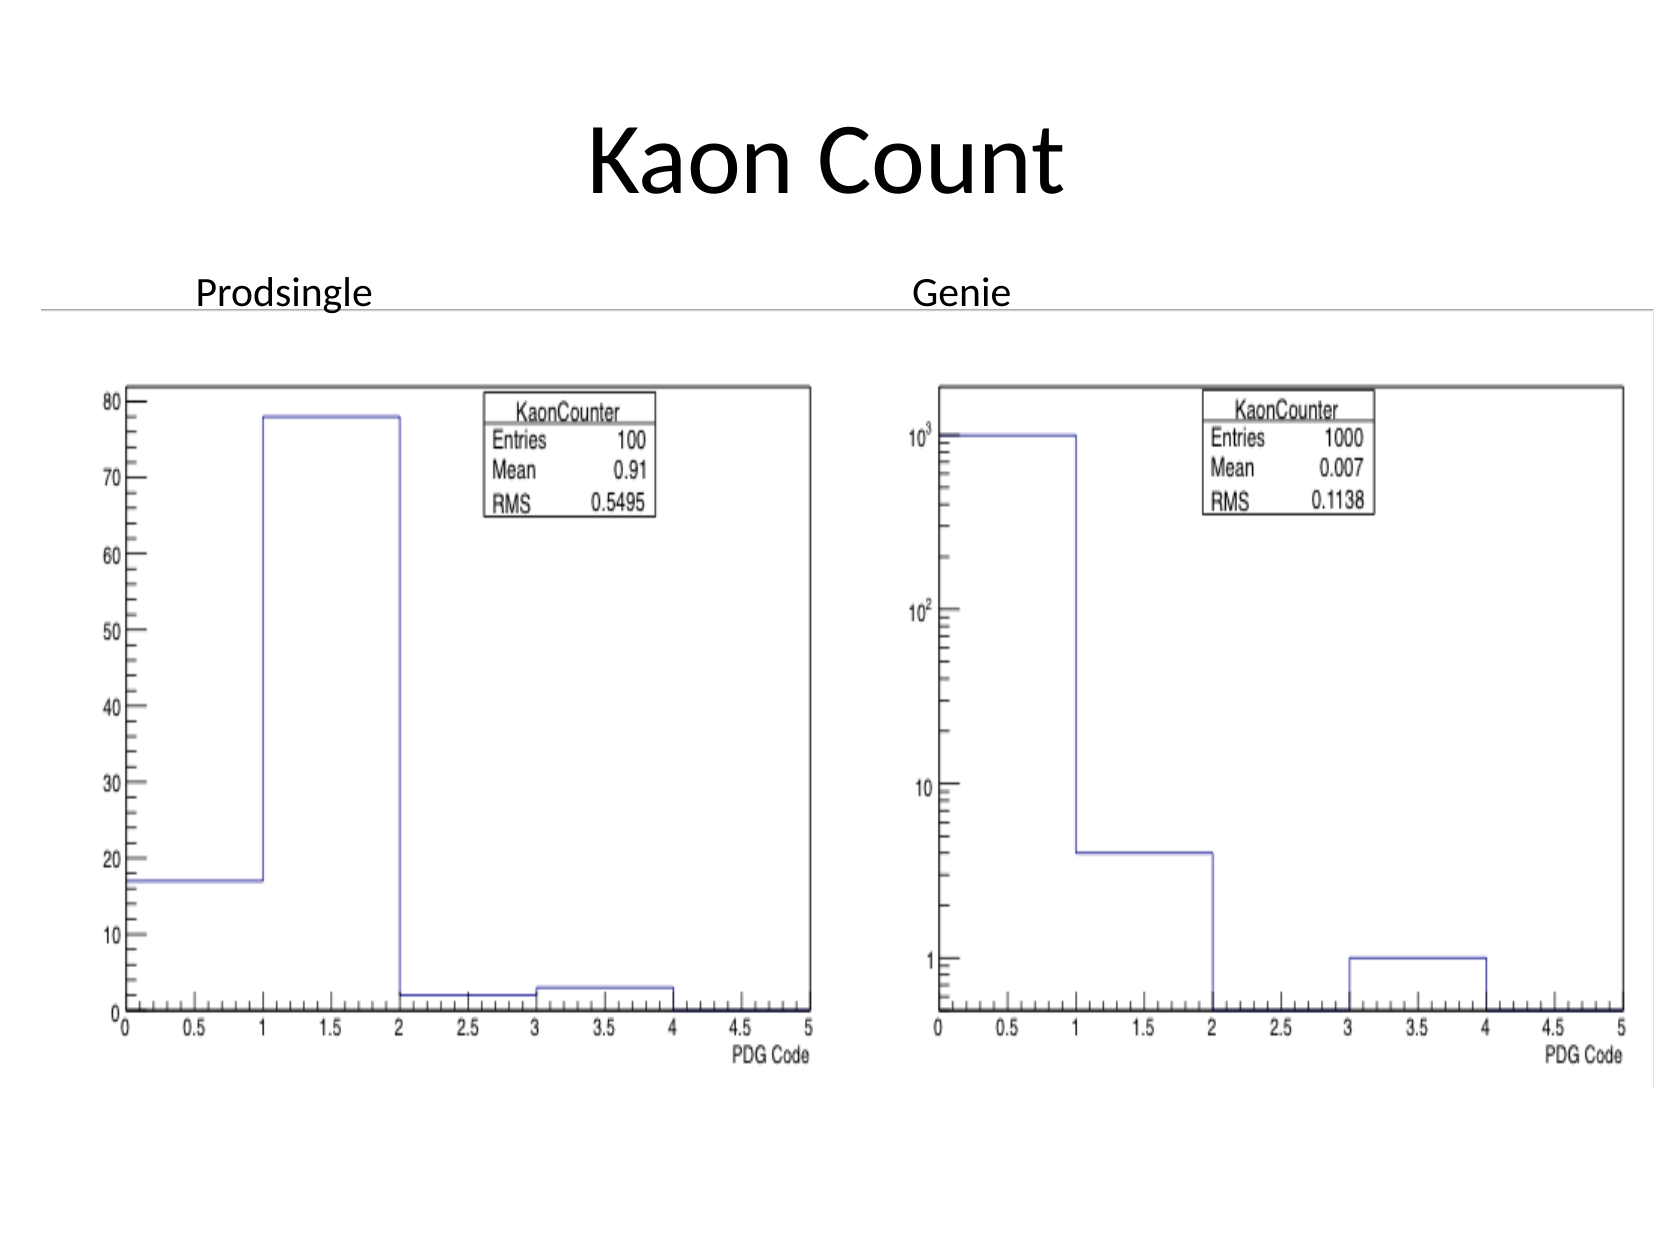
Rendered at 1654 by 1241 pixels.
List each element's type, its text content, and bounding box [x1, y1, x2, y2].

text_box Genie [895, 256, 1447, 307]
title Kaon Count [82, 49, 1571, 257]
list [41, 309, 851, 1089]
text_box Prodsingle [179, 256, 634, 307]
picture [853, 309, 1654, 1089]
